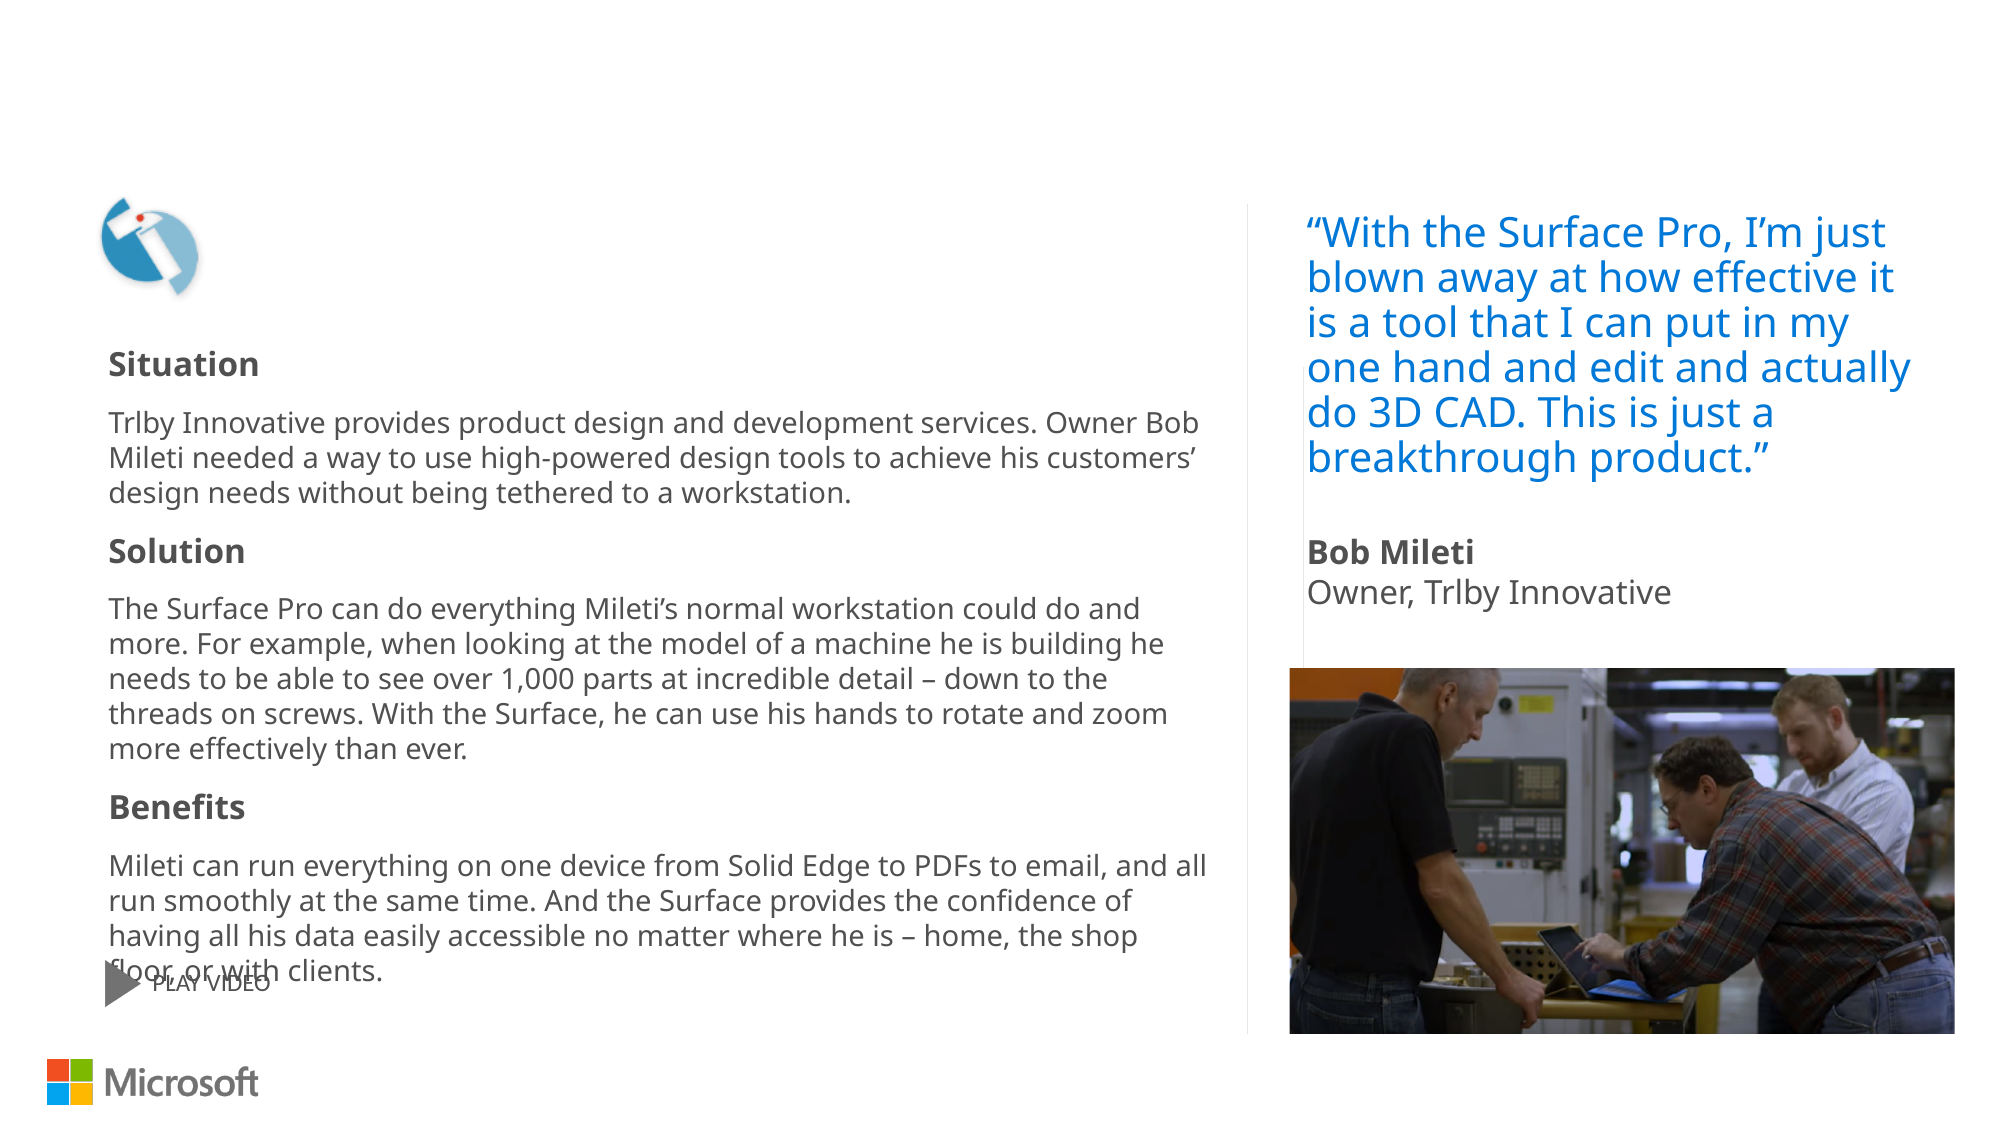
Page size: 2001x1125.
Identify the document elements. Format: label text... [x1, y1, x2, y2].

picture [93, 191, 206, 305]
text_box PLAY VIDEO [153, 969, 337, 997]
picture [93, 953, 153, 1014]
picture [1289, 668, 1955, 1034]
list Situation Trlby Innovative provides product design and development services. Owner Bob Mileti needed a way to use high-powered design tools to achieve his customers’ design needs without being tethered to a workstation. Solution The Surface Pro can do everything Mileti’s normal workstation could do and more. For example, when looking at the model of a machine he is building he needs to be able to see over 1,000 parts at incredible detail – down to the threads on screws. With the Surface, he can use his hands to rotate and zoom more effectively than ever. Benefits Mileti can run everything on one device from Solid Edge to PDFs to email, and all run smoothly at the same time. And the Surface provides the confidence of having all his data easily accessible no matter where he is – home, the shop floor, or with clients. [93, 335, 1224, 1034]
list “With the Surface Pro, I’m just blown away at how effective it is a tool that I can put in my one hand and edit and actually do 3D CAD. This is just a breakthrough product.” Bob Mileti Owner, Trlby Innovative [1291, 203, 1947, 641]
